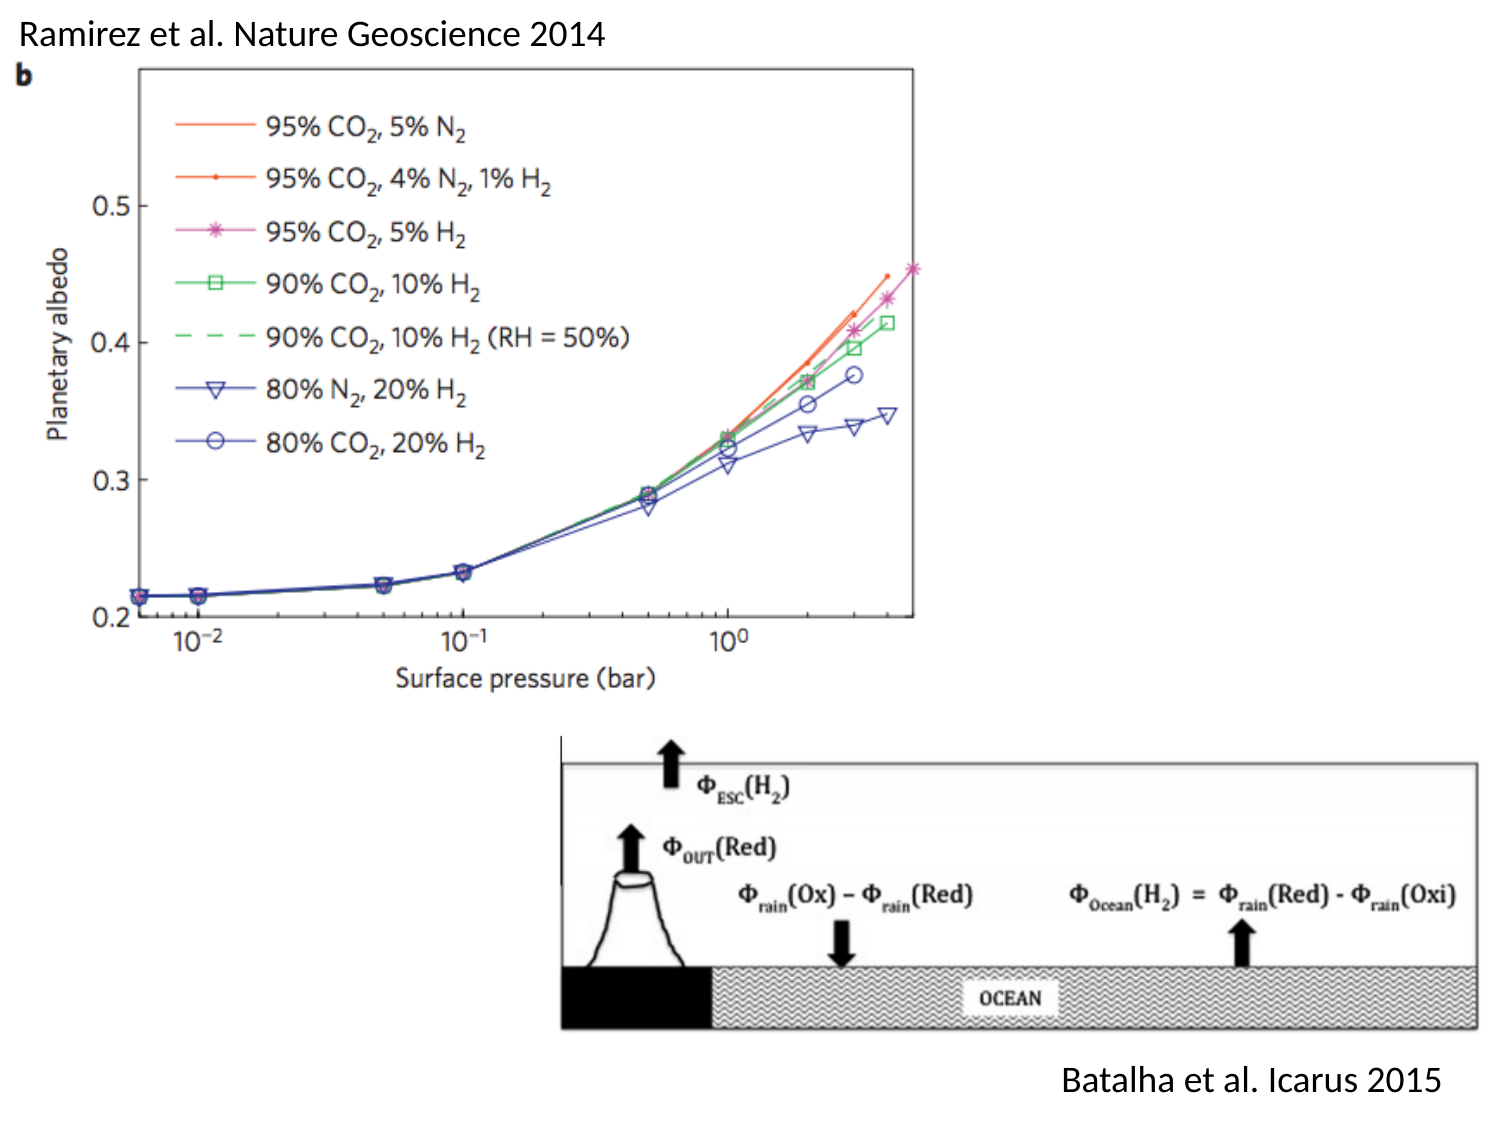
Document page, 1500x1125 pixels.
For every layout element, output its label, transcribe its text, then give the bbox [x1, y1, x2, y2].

picture [0, 43, 1500, 1049]
text_box Ramirez et al. Nature Geoscience 2014 [4, 2, 622, 42]
text_box Batalha et al. Icarus 2015 [1046, 1056, 1458, 1108]
